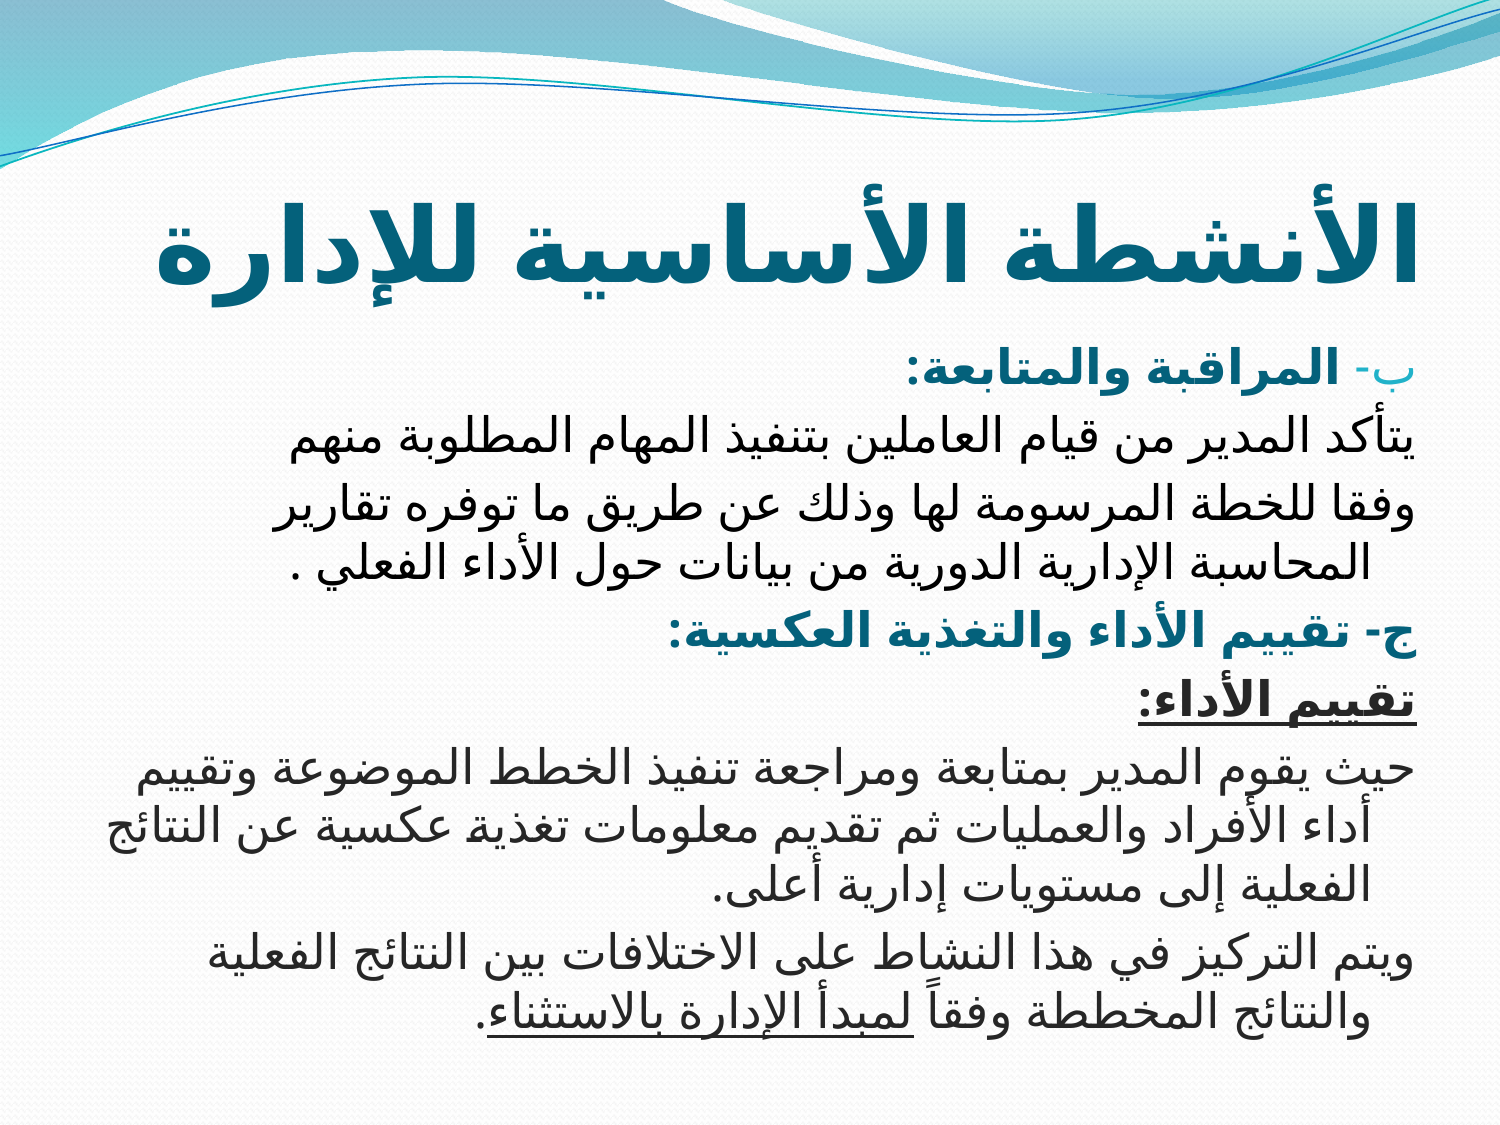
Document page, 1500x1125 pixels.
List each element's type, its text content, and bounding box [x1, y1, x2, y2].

list ب- المراقبة والمتابعة: يتأكد المدير من قيام العاملين بتنفيذ المهام المطلوبة منهم وفقا للخطة المرسومة لها وذلك عن طريق ما توفره تقارير المحاسبة الإدارية الدورية من بيانات حول الأداء الفعلي . ج- تقييم الأداء والتغذية العكسية: تقييم الأداء: حيث يقوم المدير بمتابعة ومراجعة تنفيذ الخطط الموضوعة وتقييم أداء الأفراد والعمليات ثم تقديم معلومات تغذية عكسية عن النتائج الفعلية إلى مستويات إدارية أعلى. ويتم التركيز في هذا النشاط على الاختلافات بين النتائج الفعلية والنتائج المخططة وفقاً لمبدأ الإدارة بالاستثناء. [82, 328, 1432, 1049]
title الأنشطة الأساسية للإدارة [75, 115, 1425, 303]
